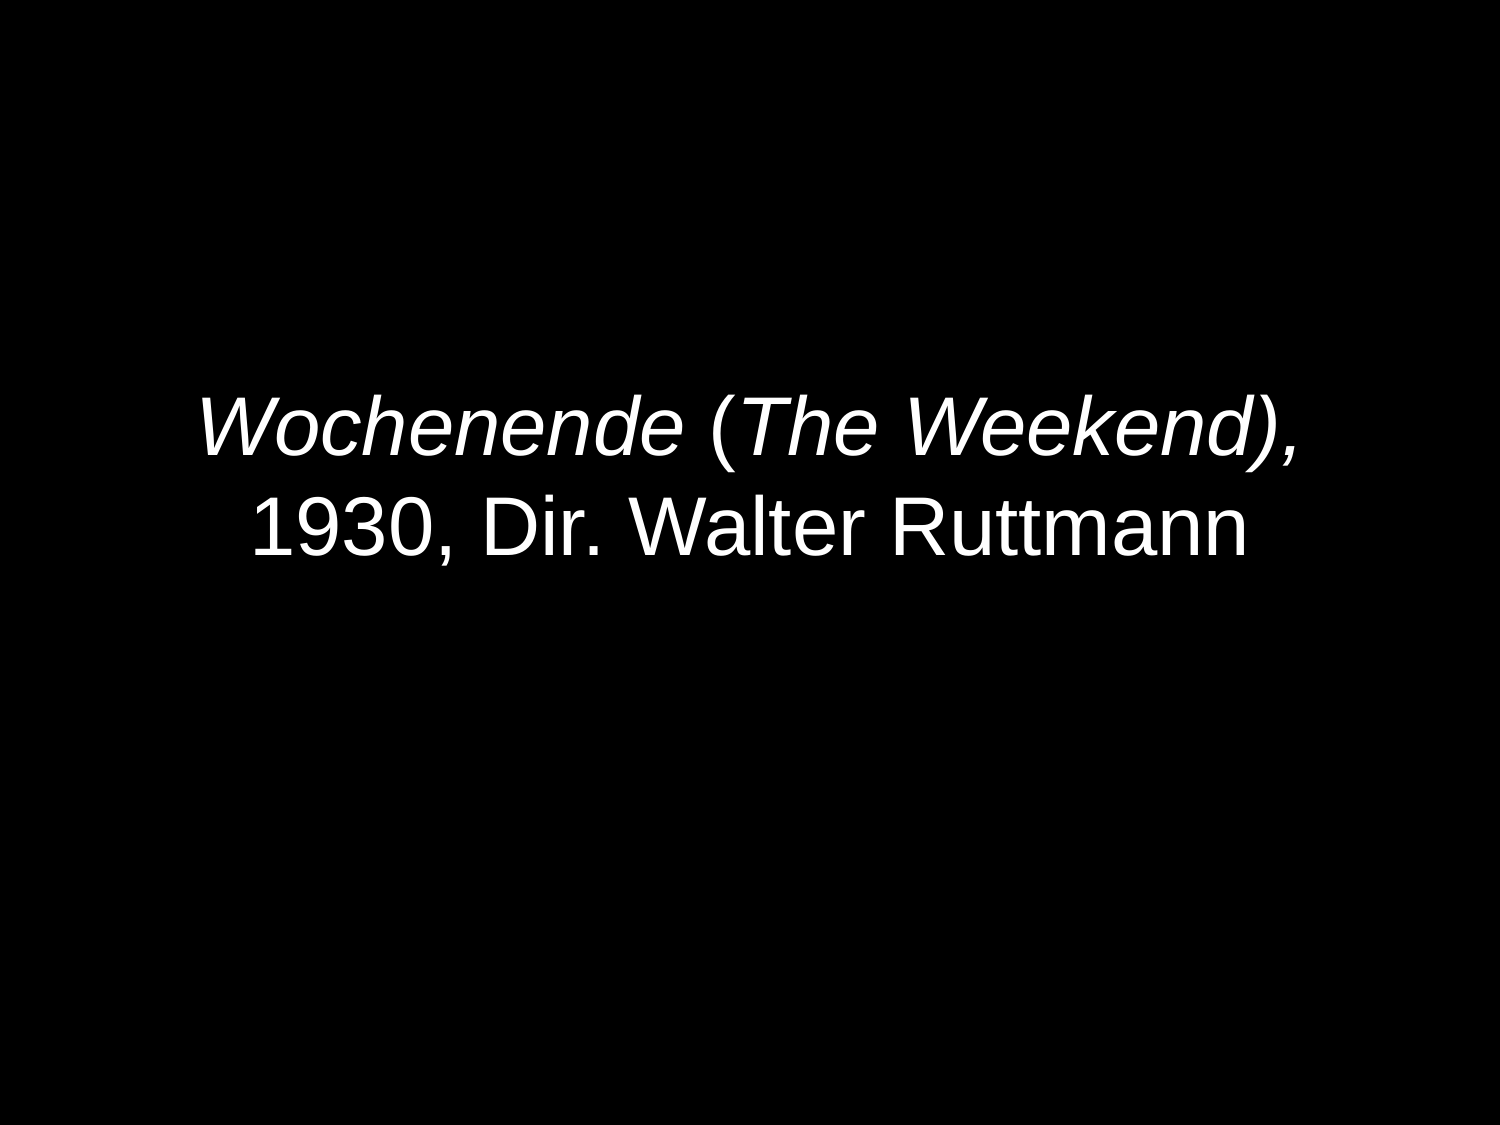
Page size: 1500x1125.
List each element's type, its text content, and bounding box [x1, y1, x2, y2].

subtitle Wochenende (The Weekend), 1930, Dir. Walter Ruttmann [77, 248, 1423, 1074]
